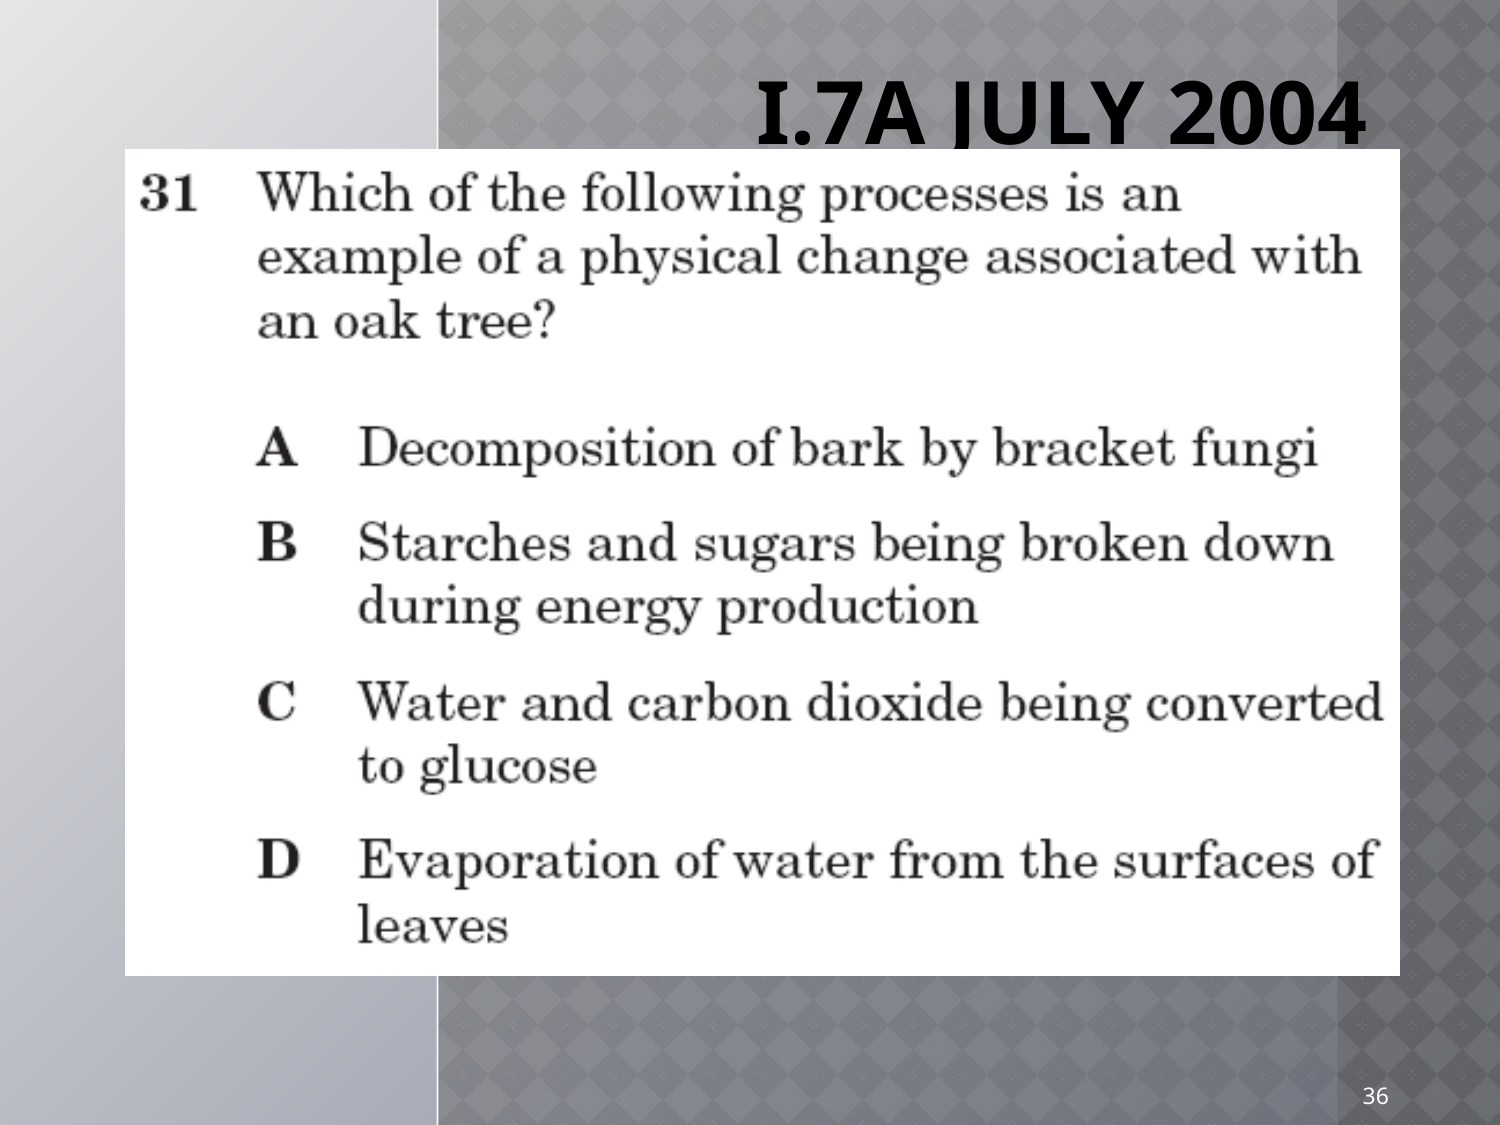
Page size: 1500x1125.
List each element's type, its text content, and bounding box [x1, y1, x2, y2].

slide_number 36 [1292, 1075, 1390, 1113]
picture [124, 149, 1400, 976]
title I.7A July 2004 [99, 0, 1375, 163]
